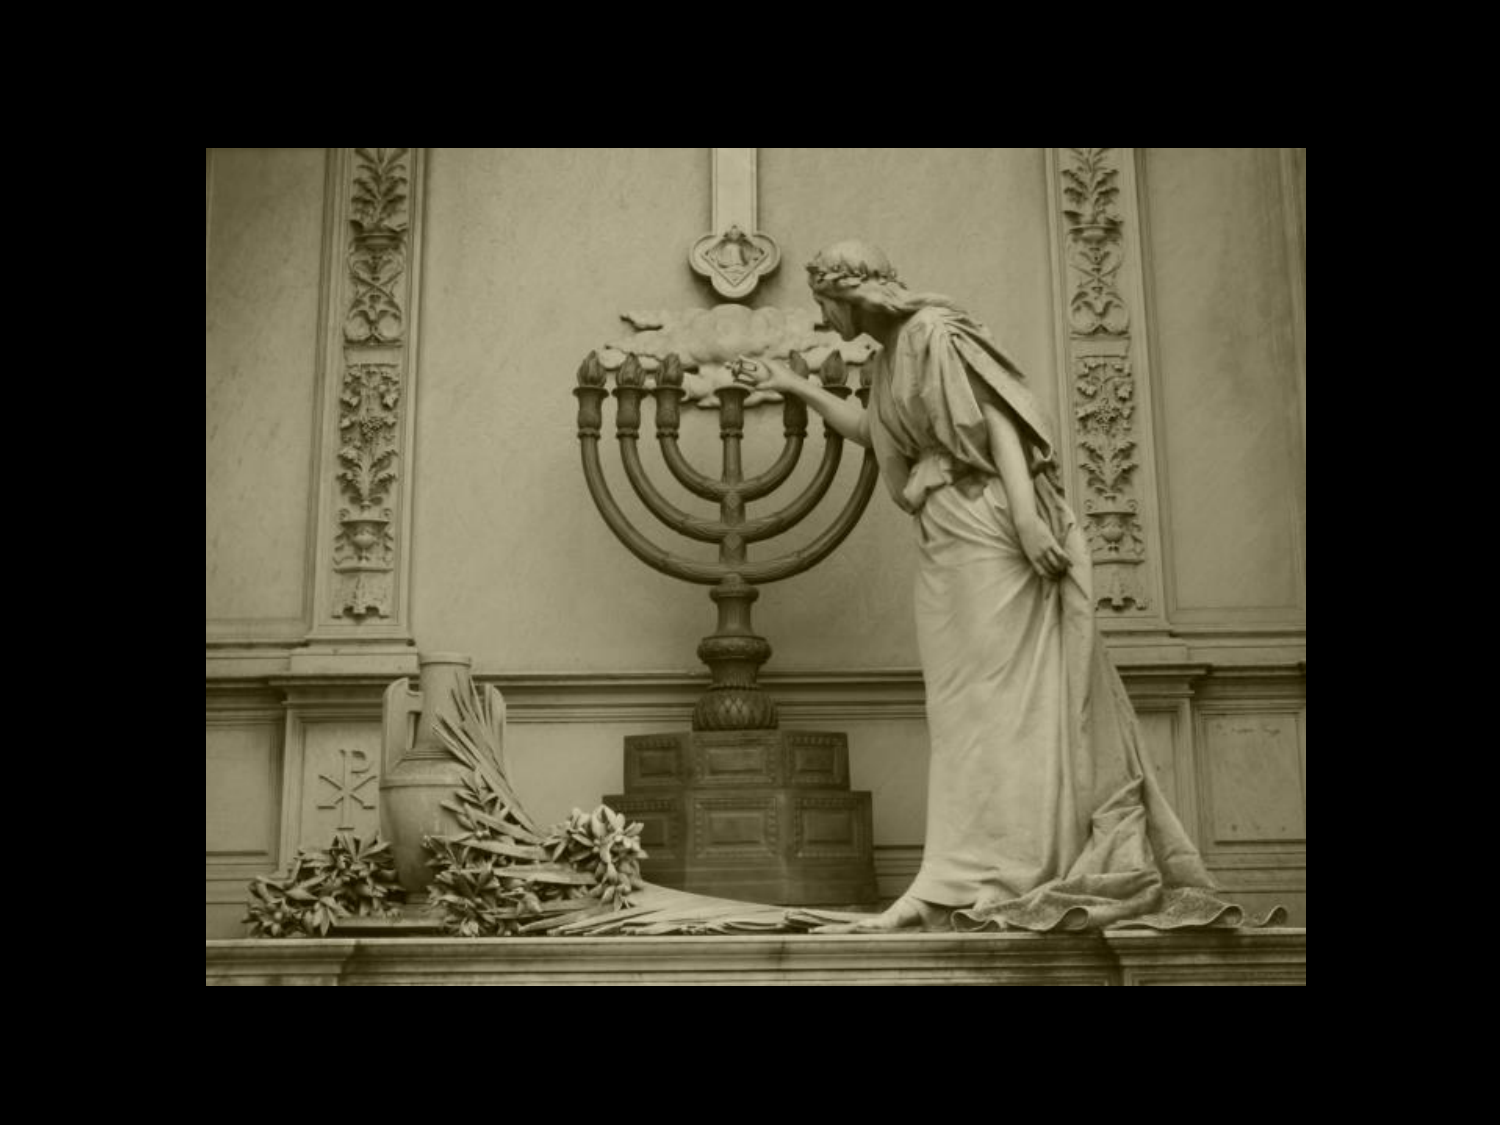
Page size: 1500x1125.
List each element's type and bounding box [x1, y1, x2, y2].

list [206, 148, 1306, 987]
